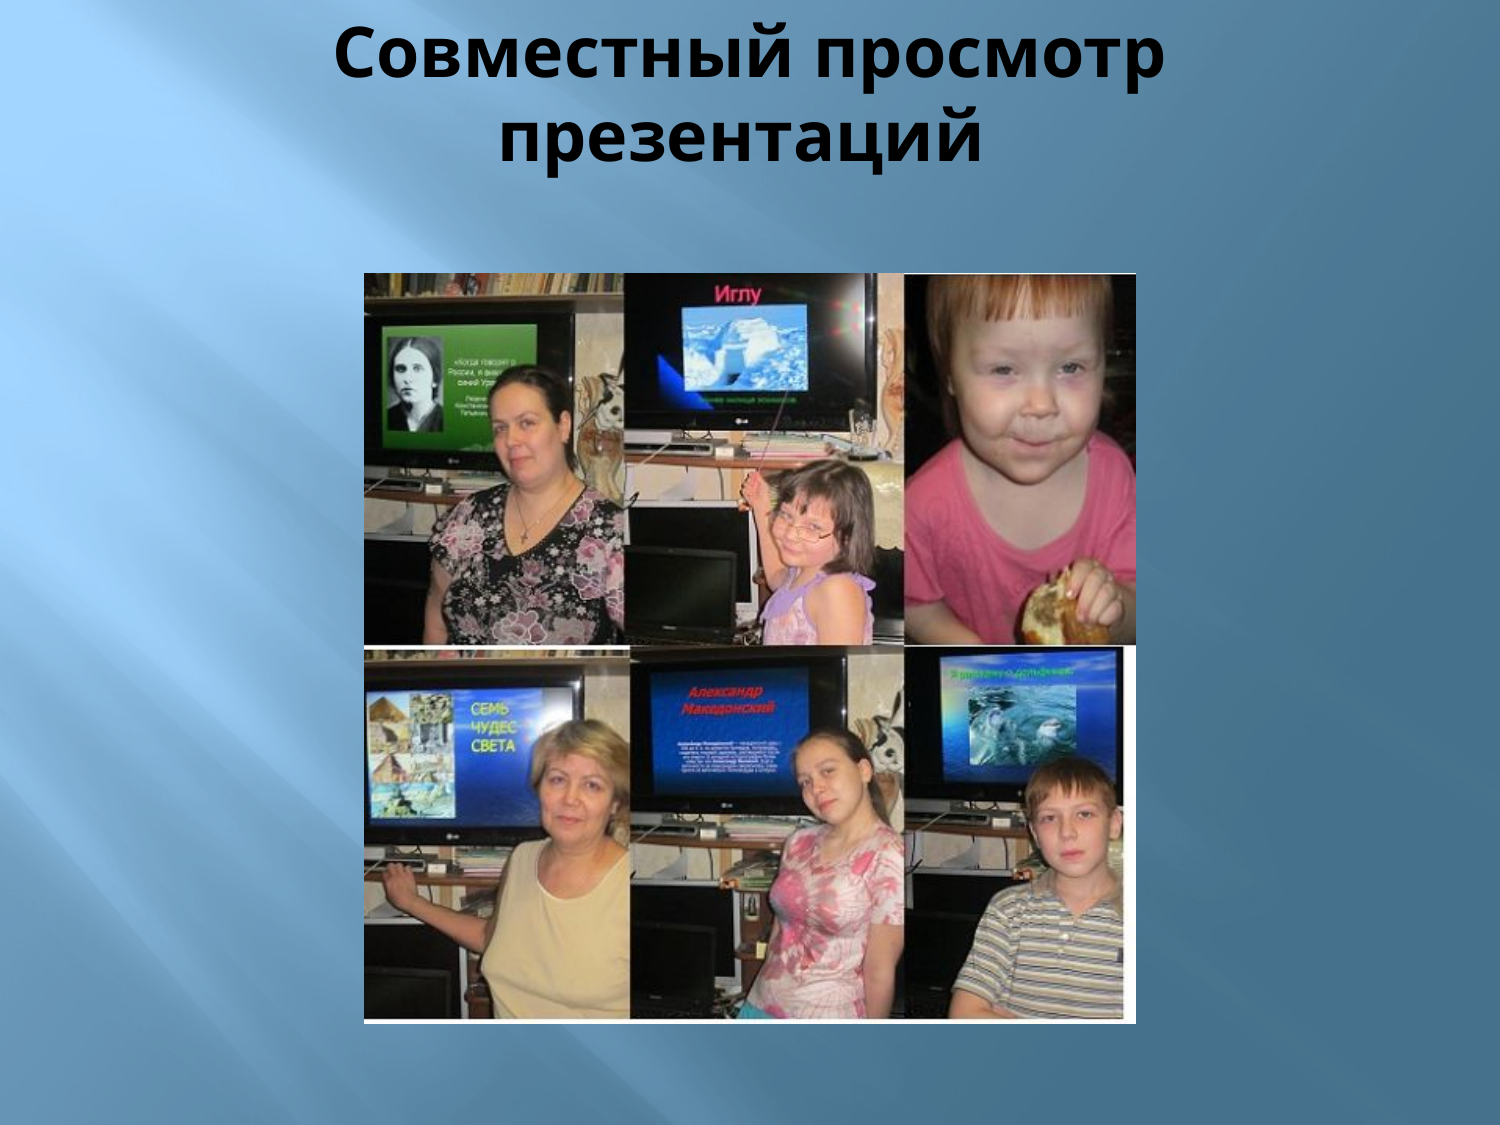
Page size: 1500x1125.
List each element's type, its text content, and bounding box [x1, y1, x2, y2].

title Совместный просмотр презентаций [75, 0, 1425, 268]
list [364, 273, 1136, 1024]
